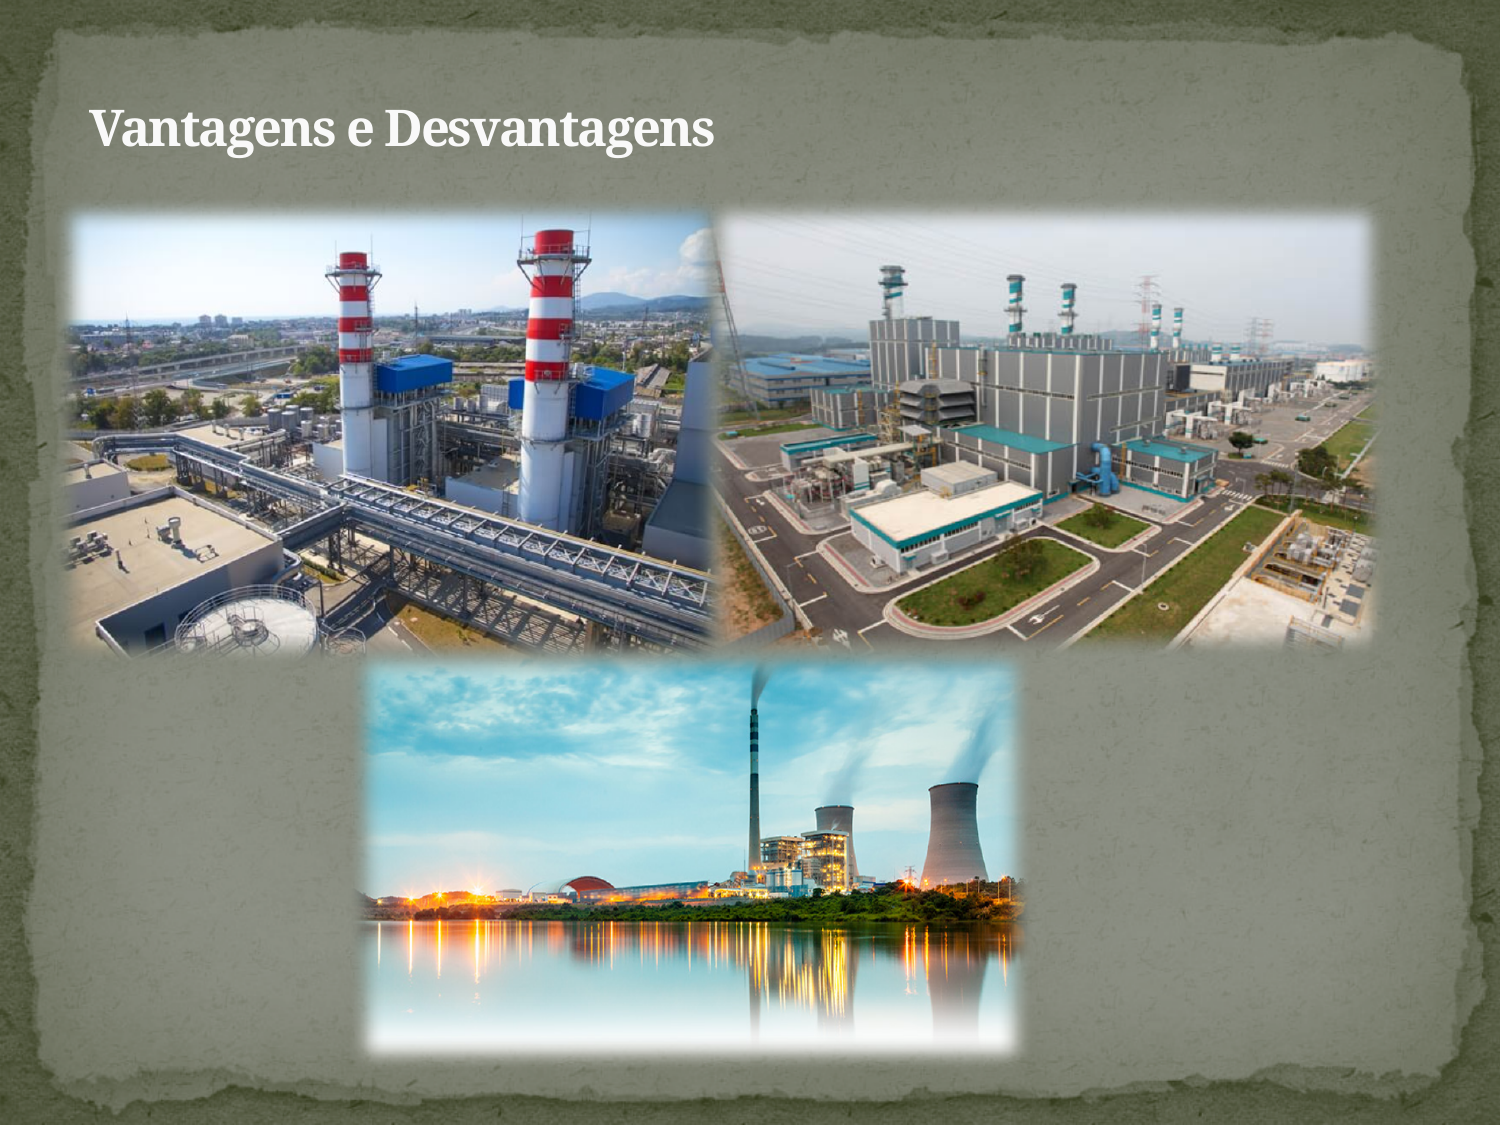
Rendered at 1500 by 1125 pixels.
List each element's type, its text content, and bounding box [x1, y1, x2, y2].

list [56, 198, 694, 664]
picture [349, 198, 1387, 1070]
title Vantagens e Desvantagens [74, 24, 1425, 225]
